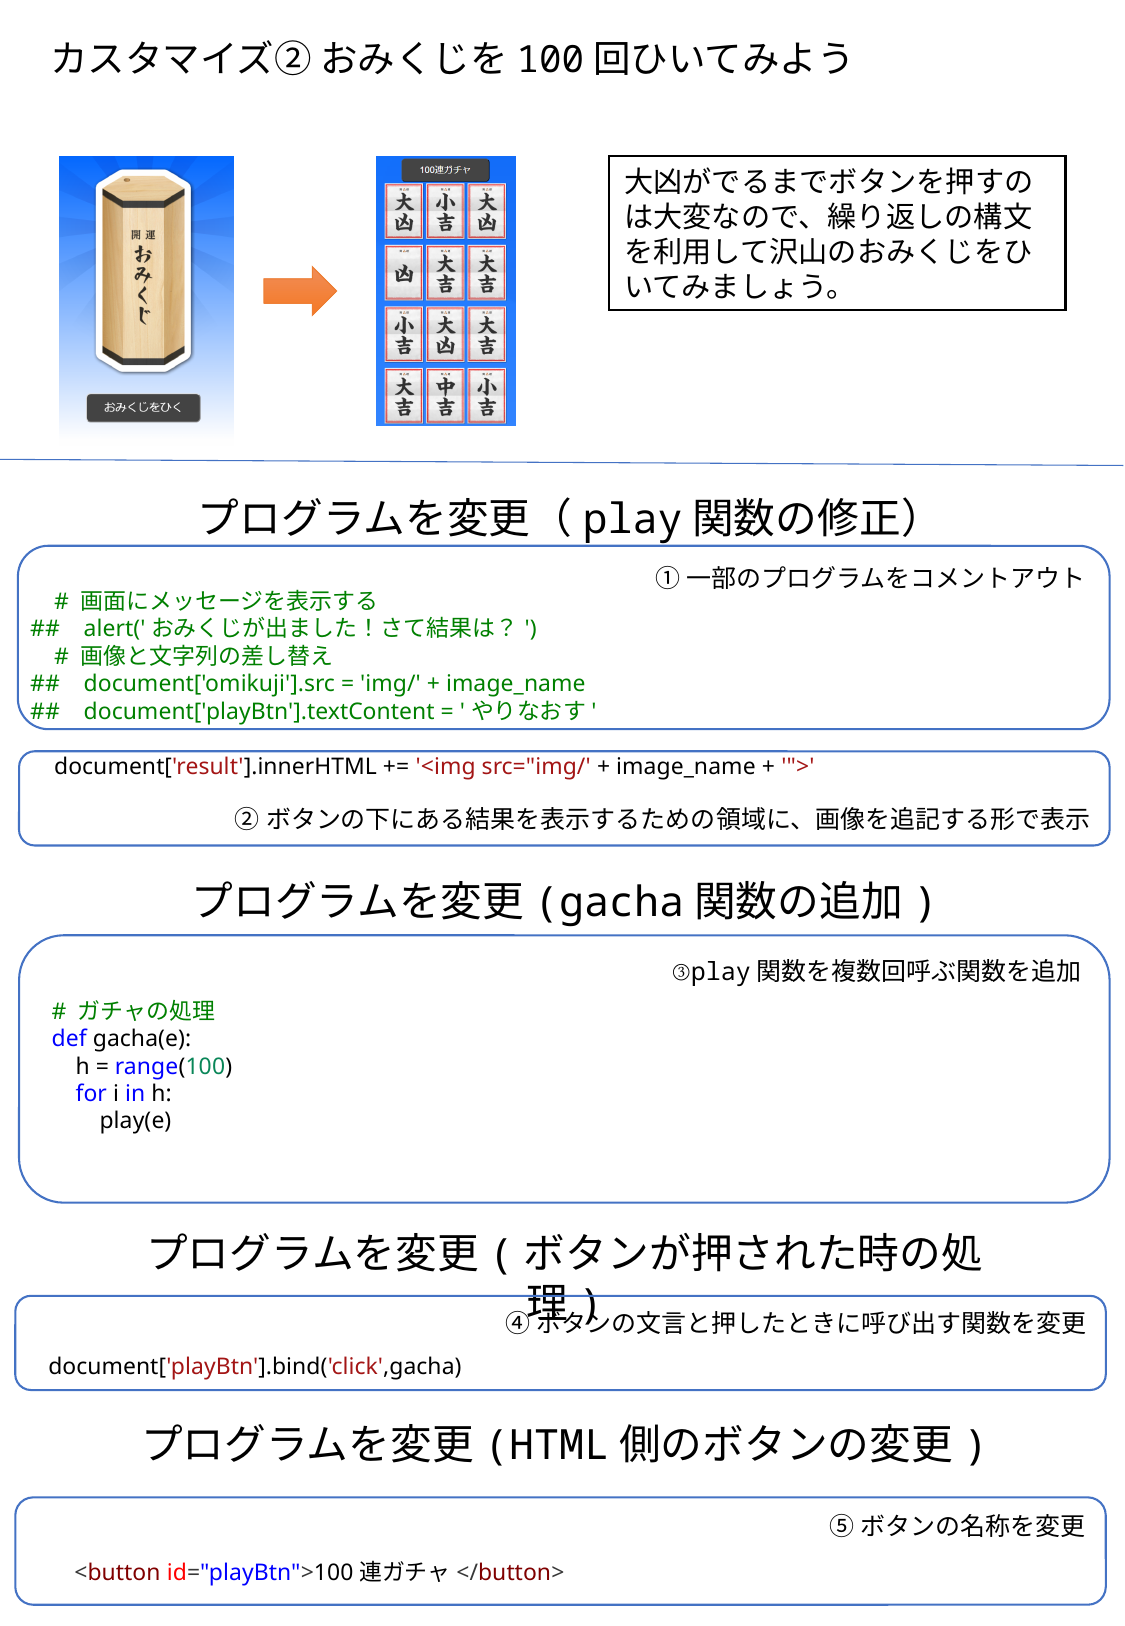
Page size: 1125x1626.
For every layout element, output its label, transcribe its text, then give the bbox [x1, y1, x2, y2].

picture [59, 156, 234, 446]
picture [376, 156, 516, 426]
text_box プログラムを変更(gacha関数の追加) [94, 867, 1035, 933]
text_box [263, 265, 338, 317]
text_box プログラムを変更（play関数の修正） [100, 484, 1041, 550]
text_box プログラムを変更(HTML側のボタンの変更) [94, 1410, 1035, 1476]
text_box ⑤ボタンの名称を変更 [14, 1496, 1107, 1606]
text_box # 画面にメッセージを表示する ## alert('おみくじが出ました！さて結果は？') # 画像と文字列の差し替え ## document['omikuji'].src = 'img/' + image_name ## document['playBtn'].textContent = 'やりなおす' document['result'].innerHTML += '<img src="img/' + image_name + '">' [15, 579, 1094, 787]
text_box ③play関数を複数回呼ぶ関数を追加 [17, 934, 1111, 1204]
text_box ④ボタンの文言と押したときに呼び出す関数を変更 [14, 1294, 1107, 1392]
text_box ②ボタンの下にある結果を表示するための領域に、画像を追記する形で表示 [17, 750, 1111, 847]
text_box カスタマイズ② おみくじを100回ひいてみよう [35, 27, 1094, 87]
text_box 大凶がでるまでボタンを押すのは大変なので、繰り返しの構文を利用して沢山のおみくじをひいてみましょう。 [608, 155, 1067, 311]
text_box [0, 459, 1124, 466]
text_box プログラムを変更(ボタンが押された時の処理) [94, 1219, 1035, 1294]
text_box ①一部のプログラムをコメントアウト [16, 544, 1111, 731]
